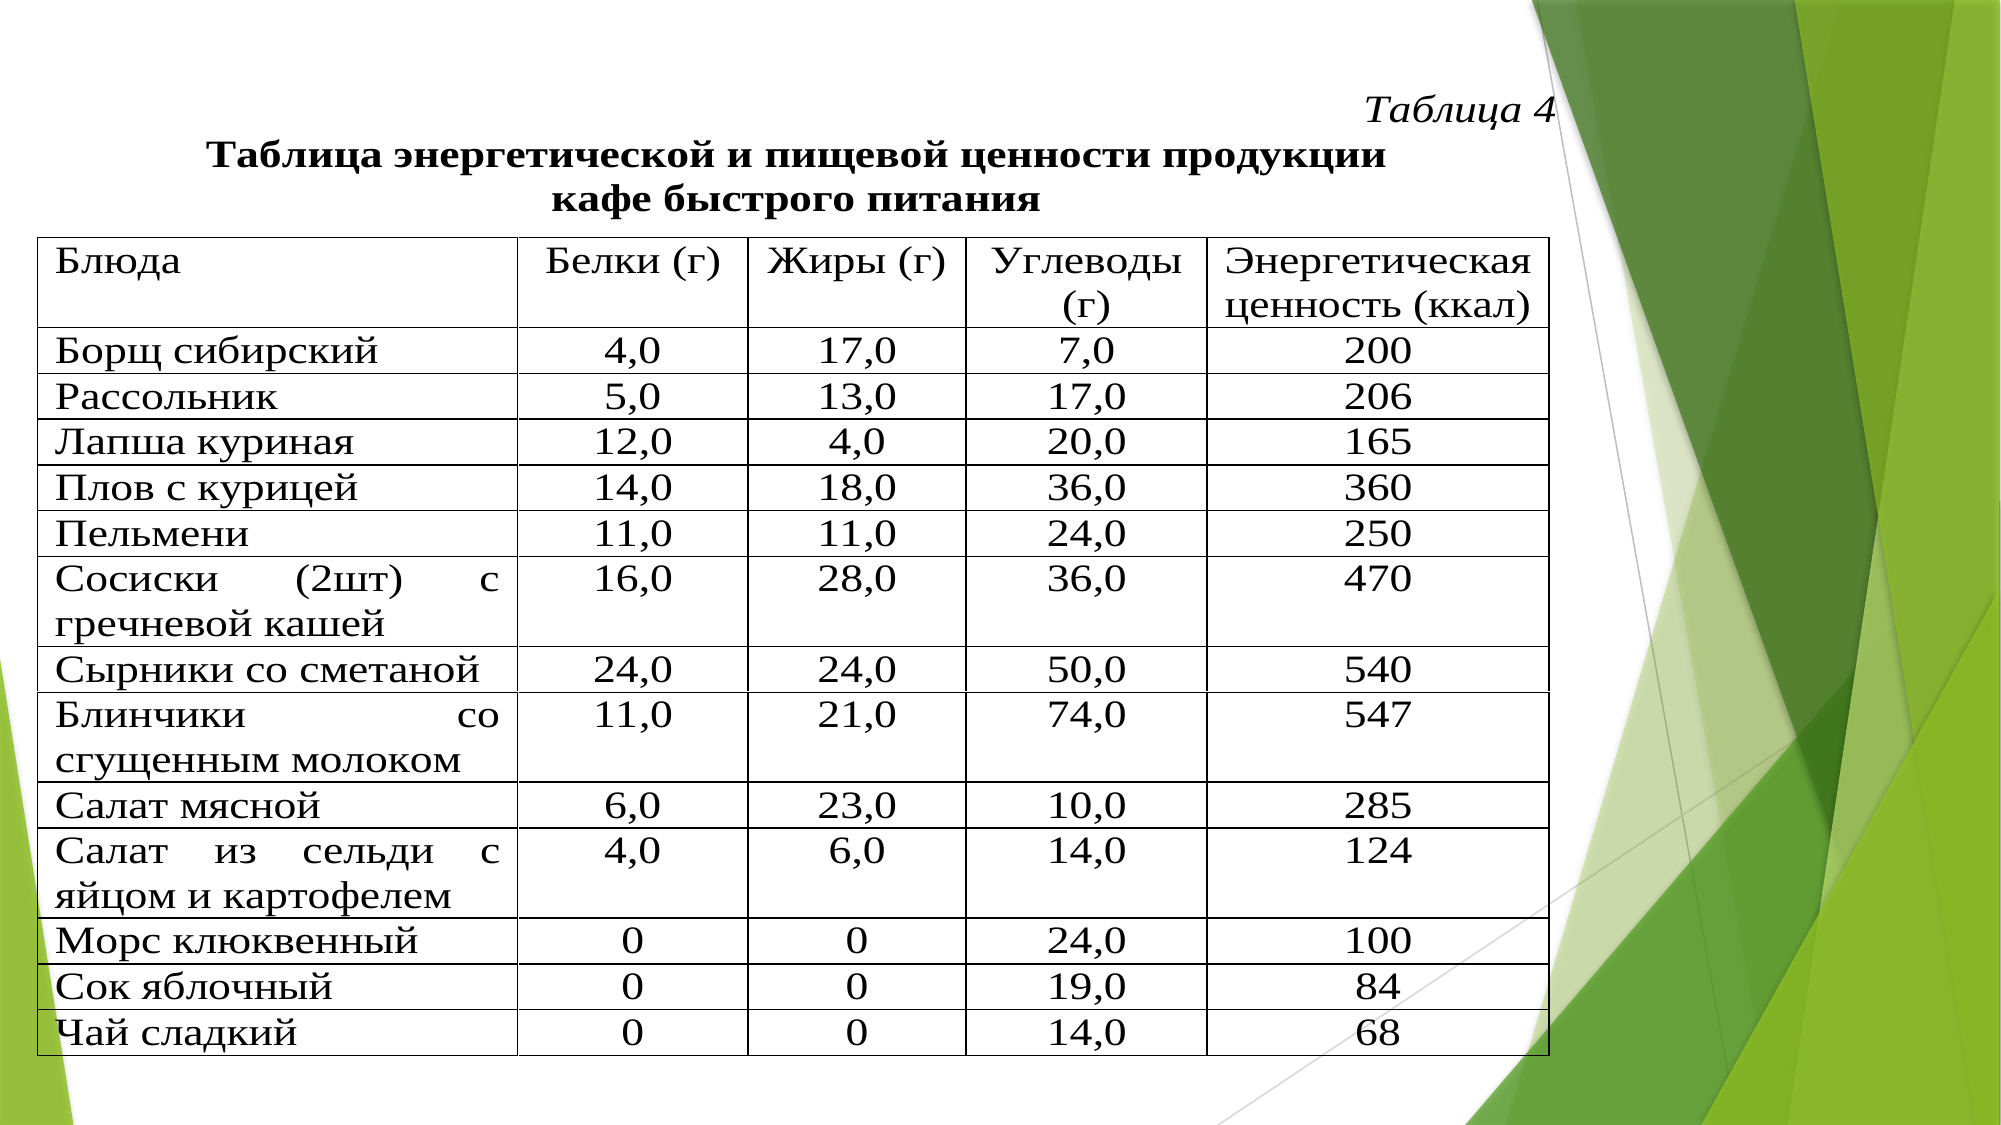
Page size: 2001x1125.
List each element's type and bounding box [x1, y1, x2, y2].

picture [36, 42, 1556, 1100]
